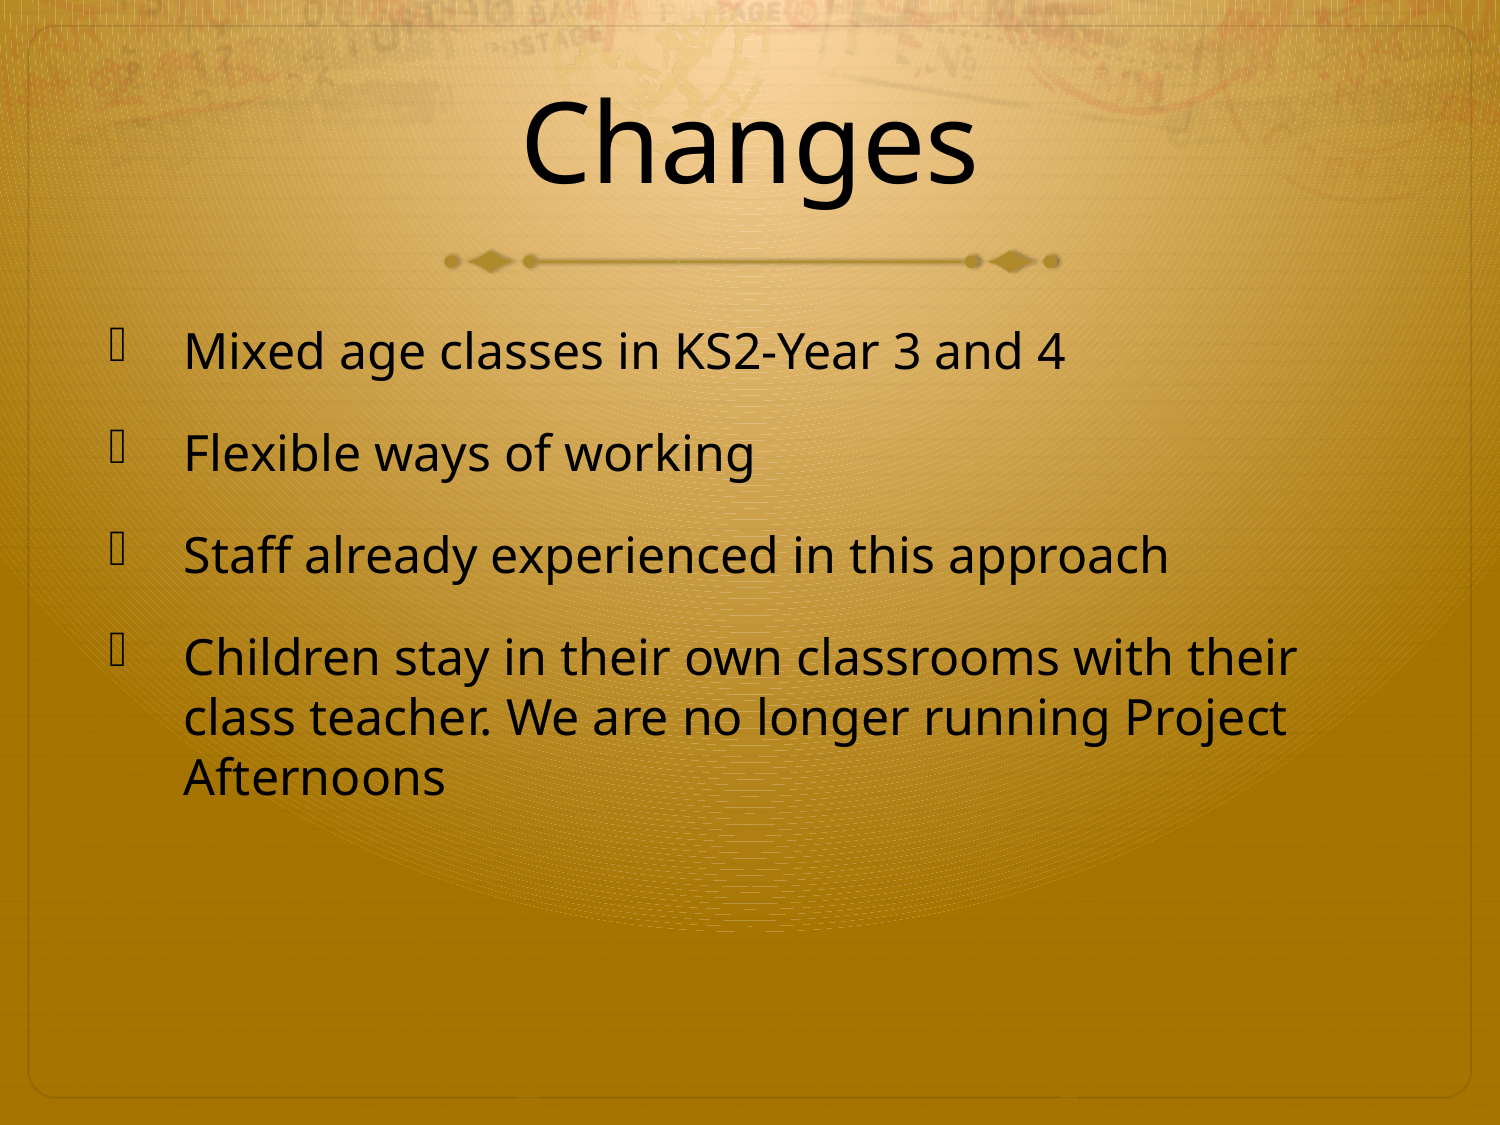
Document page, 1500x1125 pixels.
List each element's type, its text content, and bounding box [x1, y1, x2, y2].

list Mixed age classes in KS2-Year 3 and 4 Flexible ways of working Staff already experienced in this approach Children stay in their own classrooms with their class teacher. We are no longer running Project Afternoons [93, 312, 1407, 988]
picture [0, 0, 1500, 1125]
title Changes [93, 45, 1407, 233]
